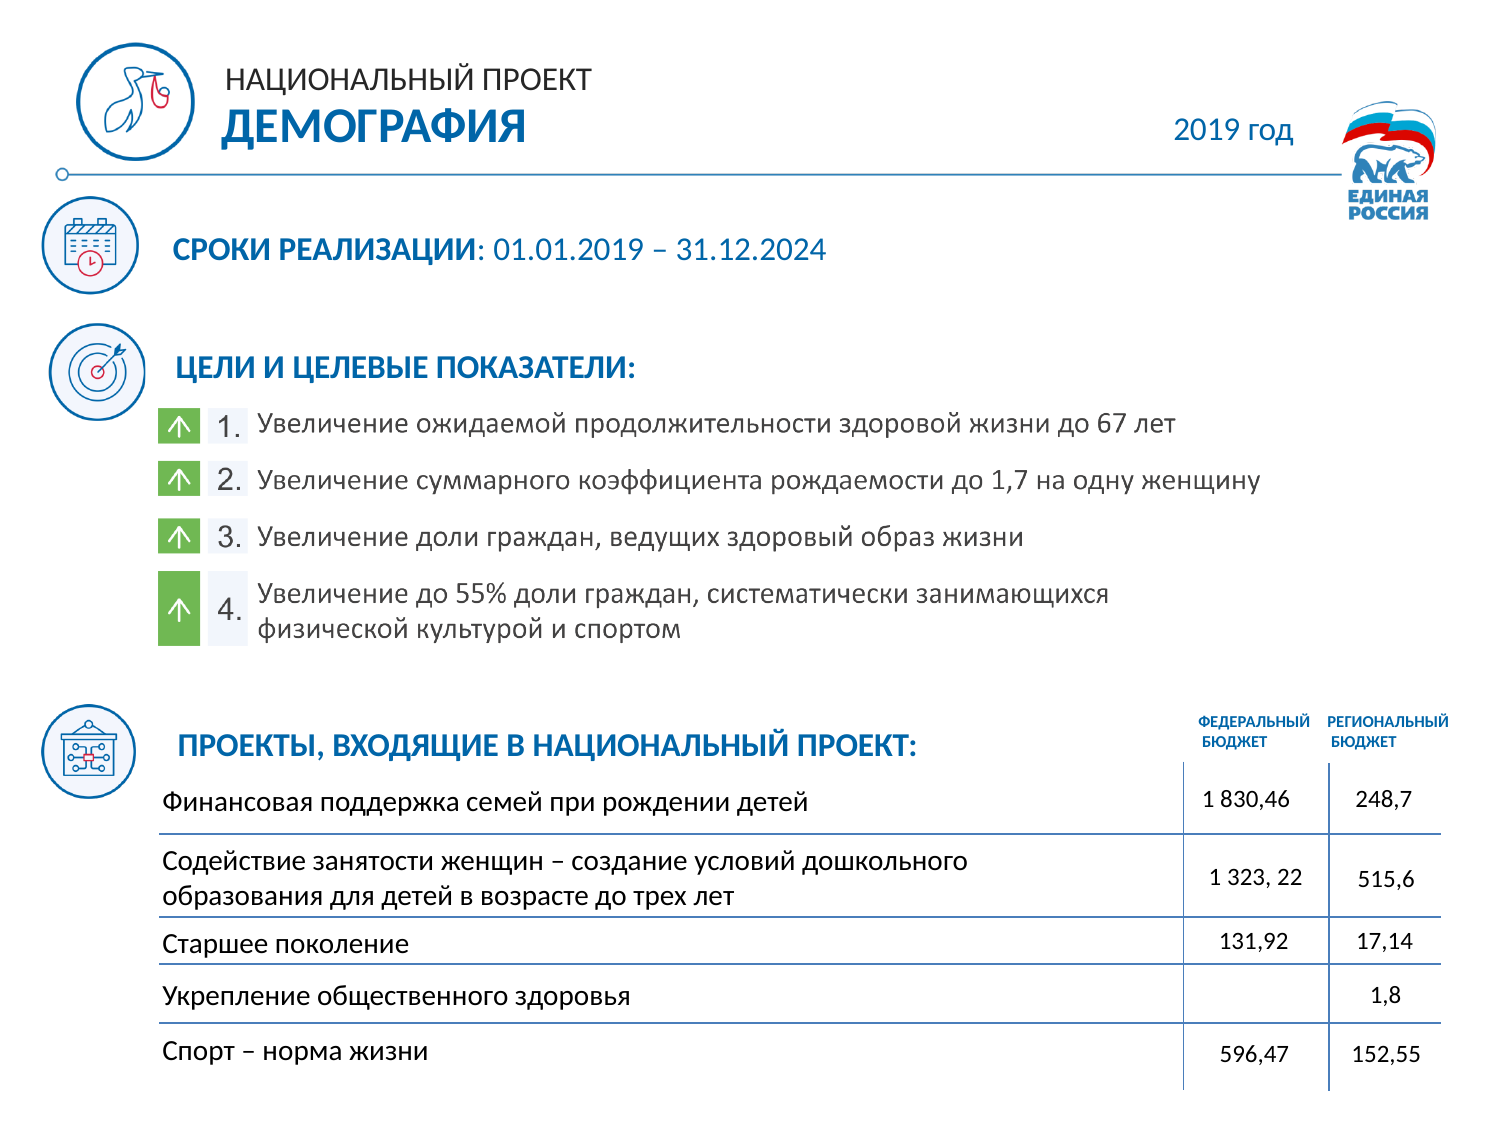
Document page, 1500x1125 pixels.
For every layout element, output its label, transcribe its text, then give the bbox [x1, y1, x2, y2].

text_box 1,8 [1355, 973, 1417, 1017]
text_box 17,14 [1341, 935, 1429, 962]
text_box ДЕМОГРАФИЯ [206, 85, 674, 100]
text_box ЦЕЛИ И ЦЕЛЕВЫЕ ПОКАЗАТЕЛИ: [160, 338, 652, 393]
text_box [1341, 928, 1429, 934]
text_box ФЕДЕРАЛЬНЫЙ БЮДЖЕТ [1183, 703, 1312, 758]
text_box РЕГИОНАЛЬНЫЙ БЮДЖЕТ [1312, 703, 1465, 758]
text_box 1 830,46 [1187, 775, 1329, 820]
text_box Укрепление общественного здоровья [147, 969, 1128, 1019]
text_box СРОКИ РЕАЛИЗАЦИИ: 01.01.2019 – 31.12.2024 [158, 228, 867, 275]
picture [40, 703, 136, 799]
text_box НАЦИОНАЛЬНЫЙ ПРОЕКТ [210, 49, 608, 85]
text_box 1 323, 22 [1193, 852, 1318, 898]
text_box 515,6 [1342, 855, 1430, 900]
text_box 131,92 [1204, 936, 1304, 962]
text_box 248,7 [1340, 775, 1483, 820]
text_box 596,47 [1204, 1032, 1336, 1076]
text_box Финансовая поддержка семей при рождении детей [147, 775, 1128, 825]
picture [157, 408, 1260, 646]
text_box 152,55 [1336, 1032, 1437, 1076]
text_box Содействие занятости женщин – создание условий дошкольного образования для детей в возрасте до трех лет [147, 834, 1128, 916]
picture [41, 314, 146, 421]
picture [41, 42, 1436, 303]
text_box Спорт – норма жизни [147, 1023, 1128, 1074]
text_box Старшее поколение [147, 916, 1128, 967]
text_box ПРОЕКТЫ, ВХОДЯЩИЕ В НАЦИОНАЛЬНЫЙ ПРОЕКТ: [162, 715, 934, 771]
